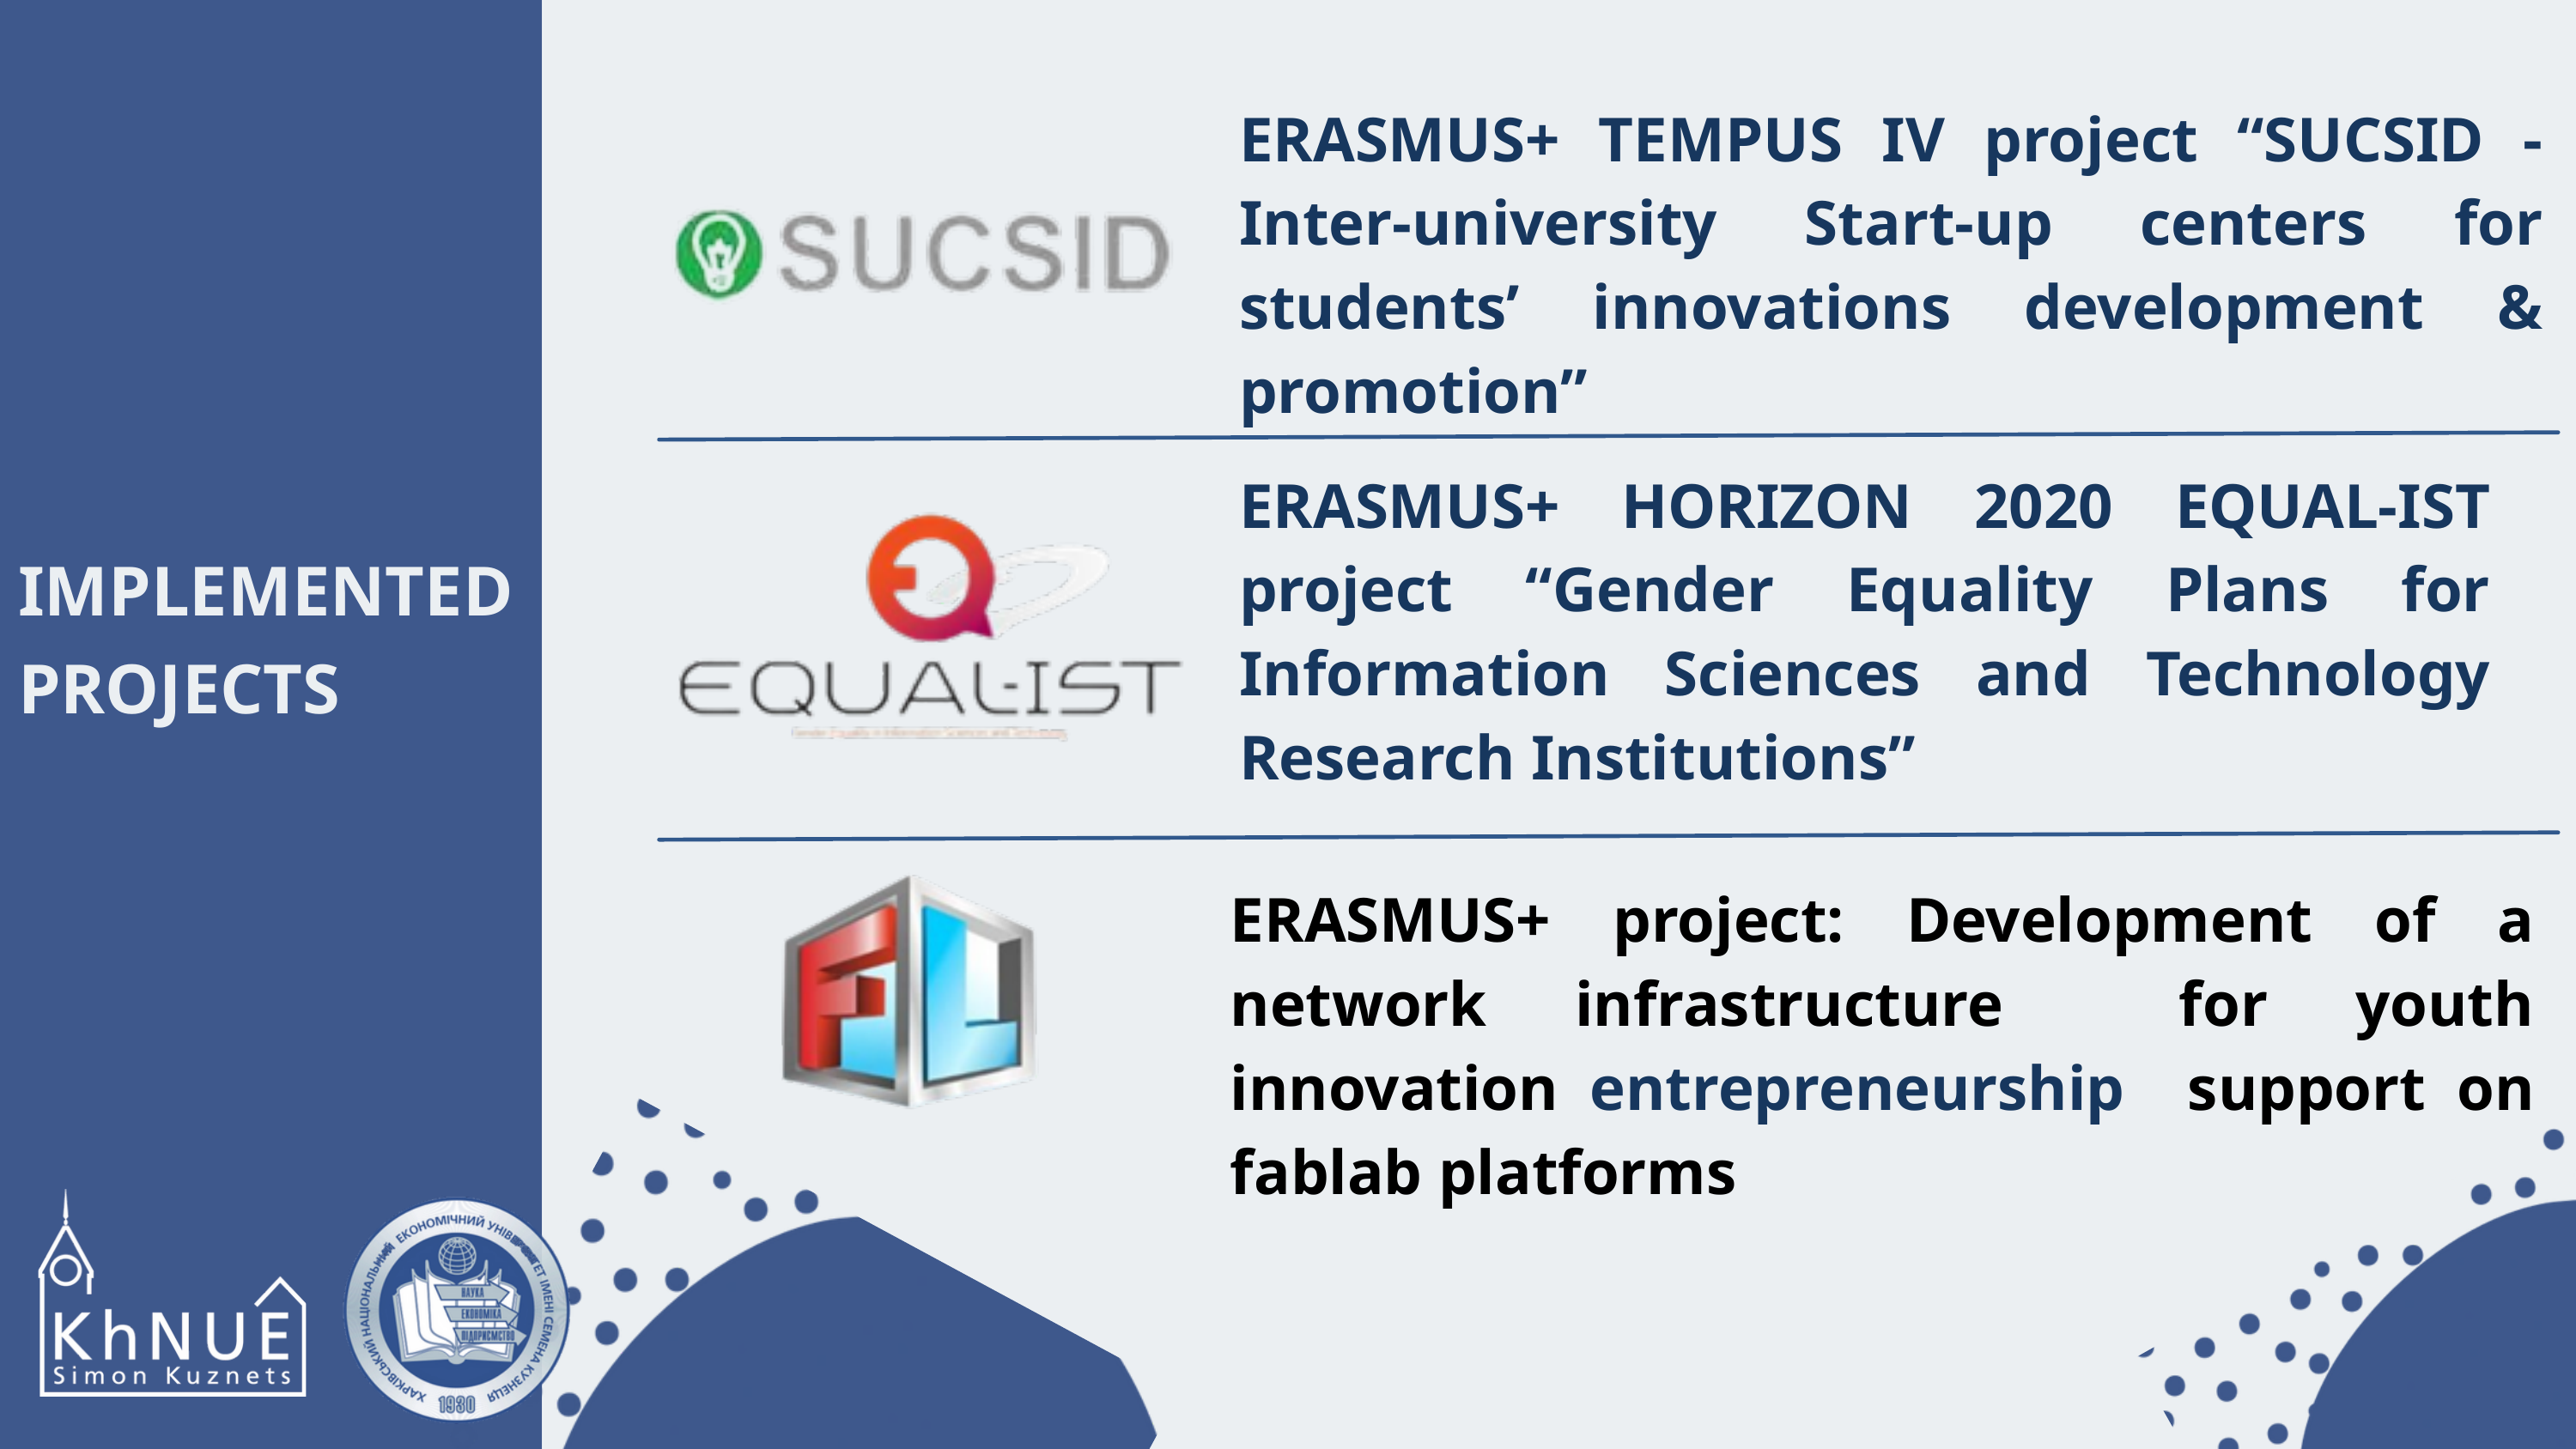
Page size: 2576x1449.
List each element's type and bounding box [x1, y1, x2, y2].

text_box [1230, 883, 2536, 1238]
text_box [1238, 102, 2544, 441]
text_box [542, 0, 2576, 1449]
text_box [17, 548, 587, 756]
text_box [1238, 469, 2492, 808]
text_box [665, 175, 1200, 352]
text_box [38, 1189, 301, 1397]
text_box [772, 865, 1084, 1129]
text_box [301, 1155, 613, 1449]
text_box [647, 483, 1217, 791]
text_box [2134, 1109, 2576, 1449]
text_box [600, 1094, 1182, 1449]
